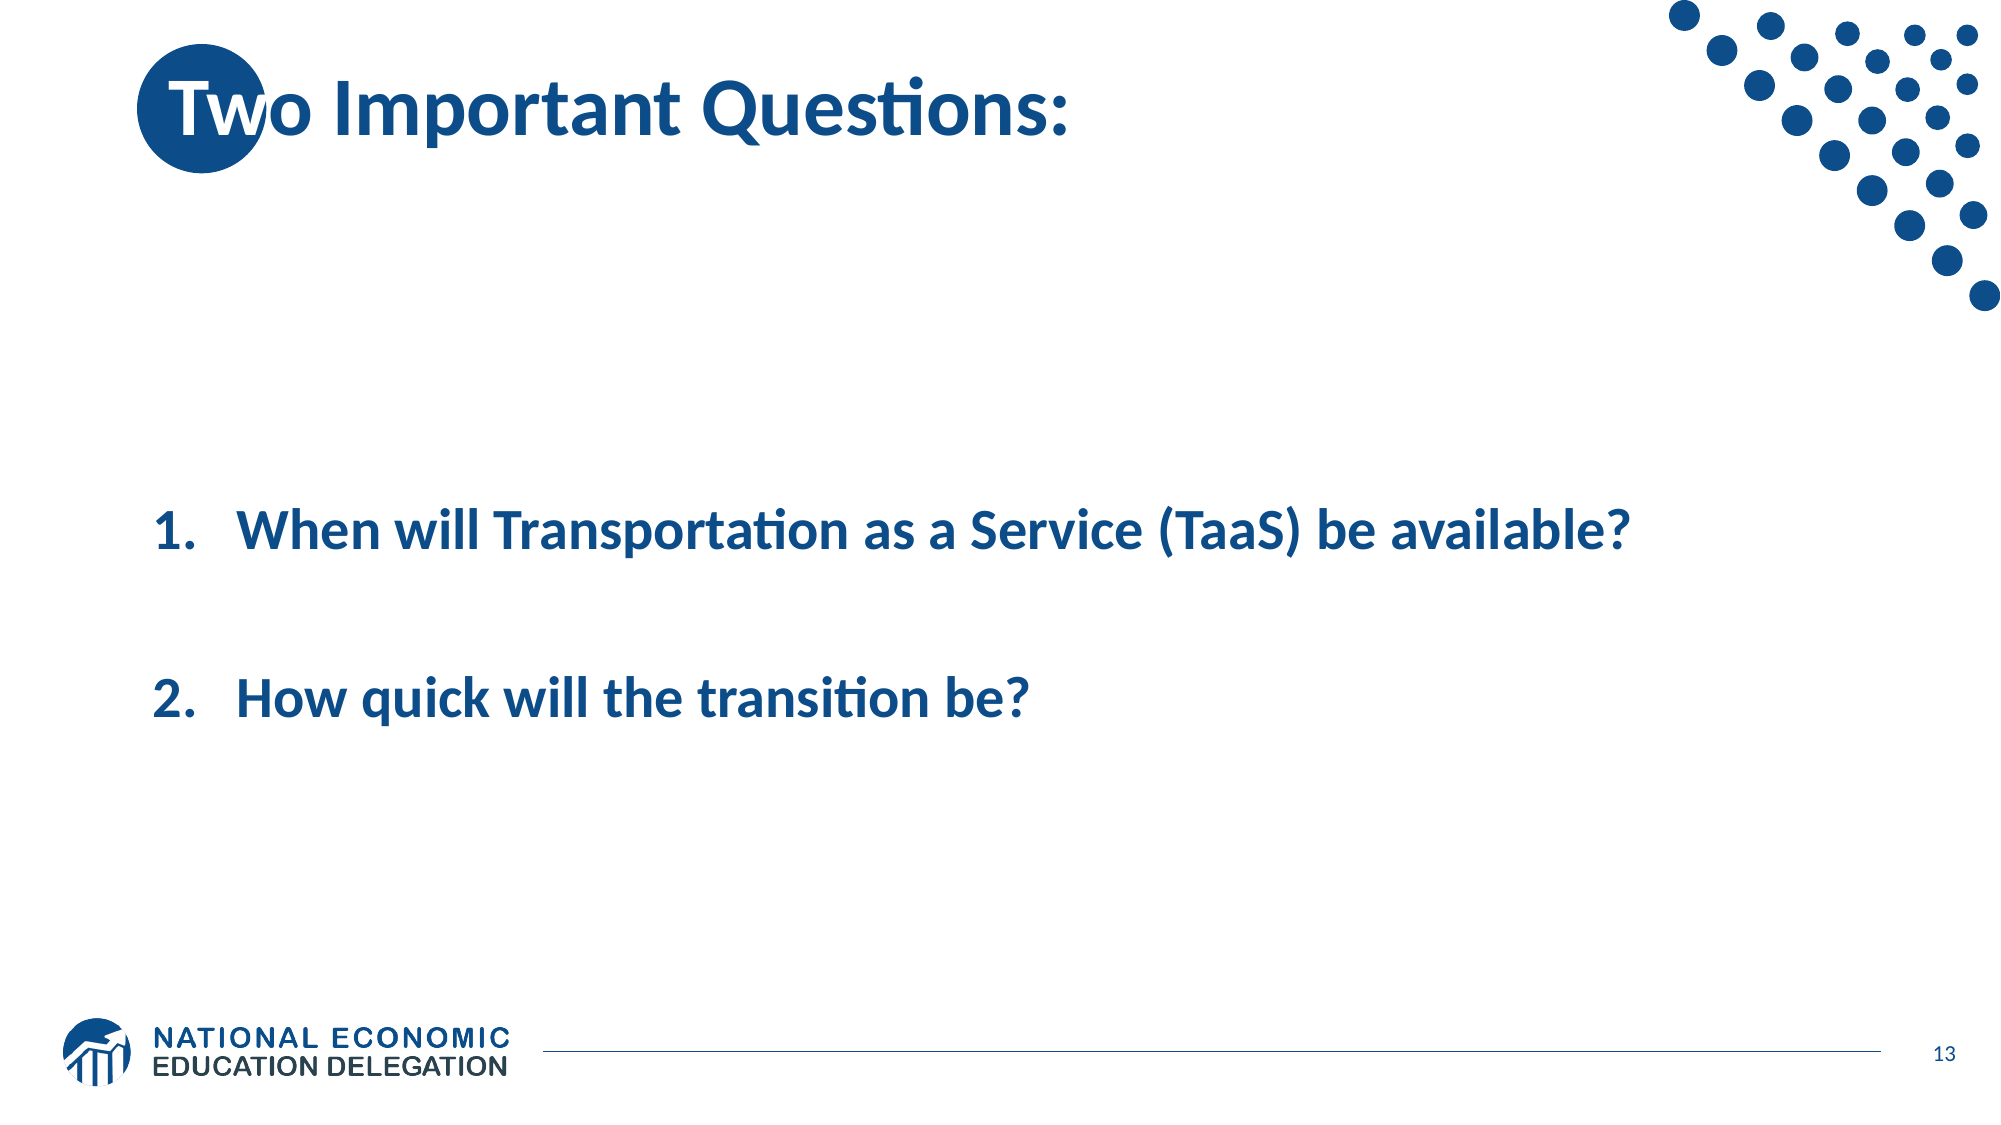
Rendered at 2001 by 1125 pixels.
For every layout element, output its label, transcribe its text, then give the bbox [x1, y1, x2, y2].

title Two Important Questions: [153, 0, 1879, 218]
list When will Transportation as a Service (TaaS) be available? How quick will the transition be? [137, 257, 1863, 972]
slide_number 13 [1521, 1022, 1972, 1082]
picture [55, 1013, 520, 1091]
